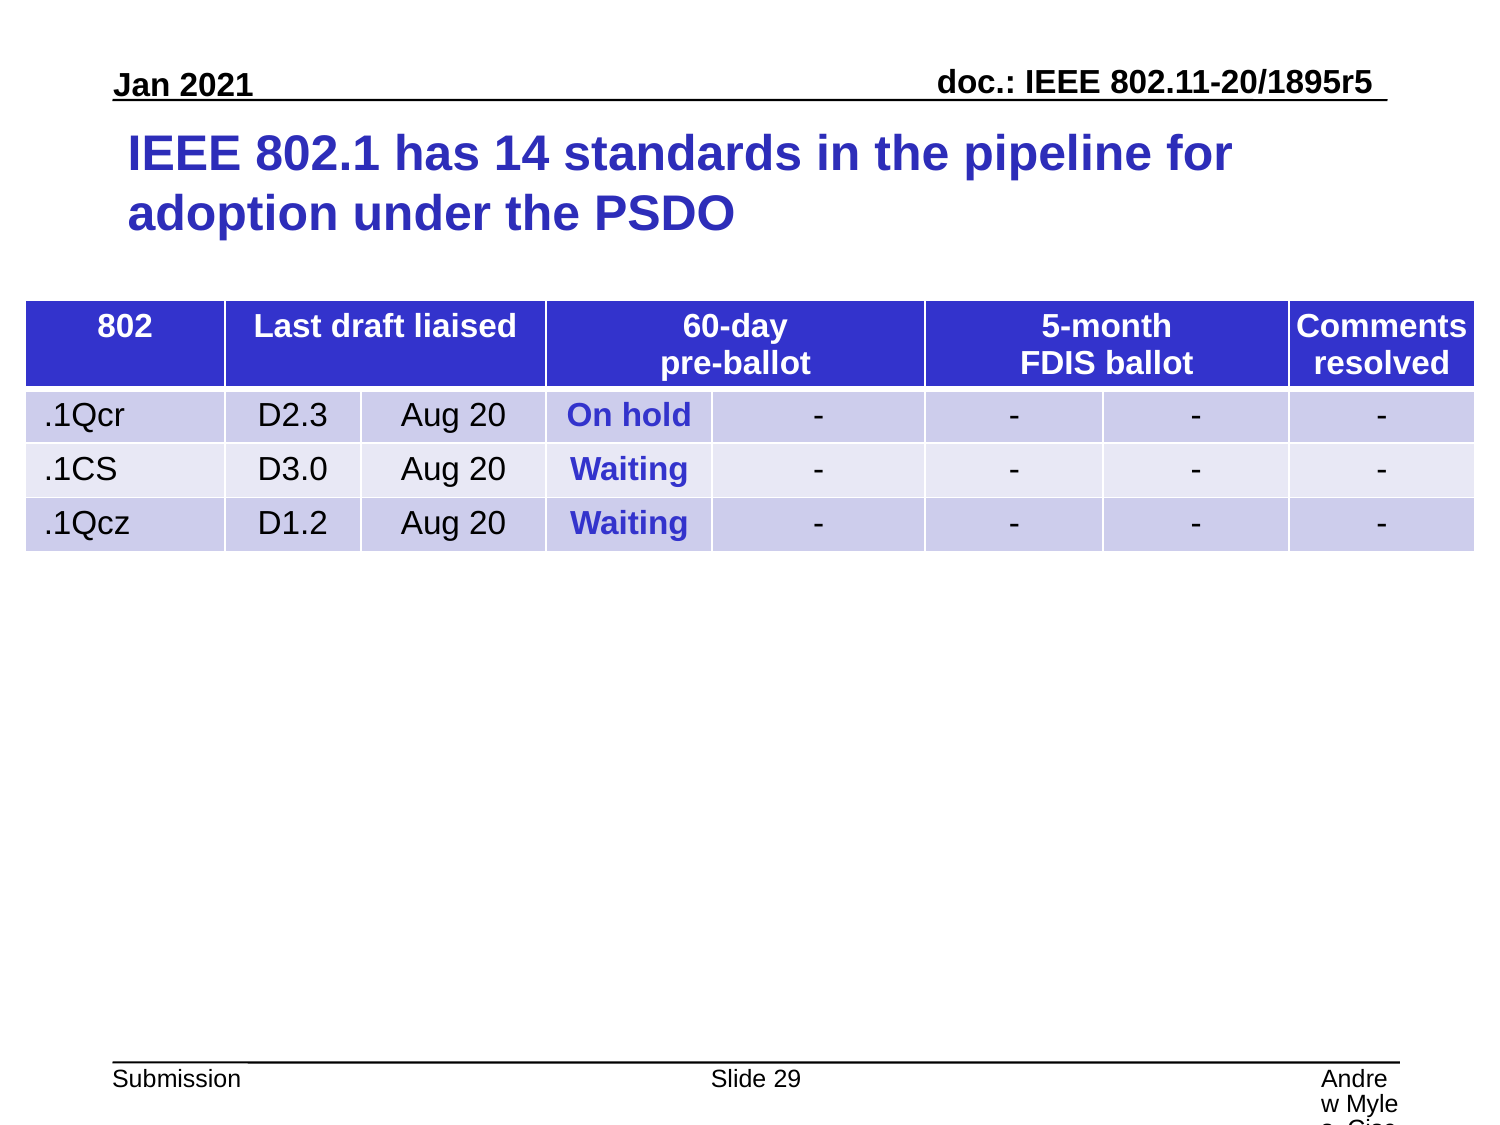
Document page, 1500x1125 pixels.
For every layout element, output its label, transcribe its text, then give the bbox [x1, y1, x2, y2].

table_header 60-day pre-ballot [547, 301, 924, 386]
table_cell - [713, 392, 924, 442]
table_cell Waiting [547, 498, 711, 551]
table_cell - [1290, 392, 1474, 442]
table_cell Waiting [547, 444, 711, 497]
table_cell Aug 20 [362, 498, 545, 551]
table_cell - [1104, 498, 1288, 551]
table_cell D1.2 [226, 498, 360, 551]
title IEEE 802.1 has 14 standards in the pipeline for adoption under the PSDO [112, 112, 1388, 288]
table_cell .1Qcz [26, 498, 224, 551]
footer Andrew Myles, Cisco [1320, 1061, 1402, 1093]
table_cell D2.3 [226, 392, 360, 442]
table_cell - [1290, 498, 1474, 551]
table_cell .1Qcr [26, 392, 224, 442]
table_cell - [926, 444, 1102, 497]
table_cell - [926, 392, 1102, 442]
table_cell - [713, 444, 924, 497]
table_cell - [1104, 444, 1288, 497]
slide_number Slide 29 [709, 1061, 803, 1093]
table_cell - [1104, 392, 1288, 442]
table_cell D3.0 [226, 444, 360, 497]
table_cell Aug 20 [362, 444, 545, 497]
table_cell - [1290, 444, 1474, 497]
table_cell On hold [547, 392, 711, 442]
table_header 802 [26, 301, 224, 386]
table_header 5-month FDIS ballot [926, 301, 1288, 386]
table_cell Aug 20 [362, 392, 545, 442]
table_cell - [926, 498, 1102, 551]
table_cell .1CS [26, 444, 224, 497]
table_header Last draft liaised [226, 301, 545, 386]
table_cell - [713, 498, 924, 551]
table_header Comments resolved [1290, 301, 1474, 386]
